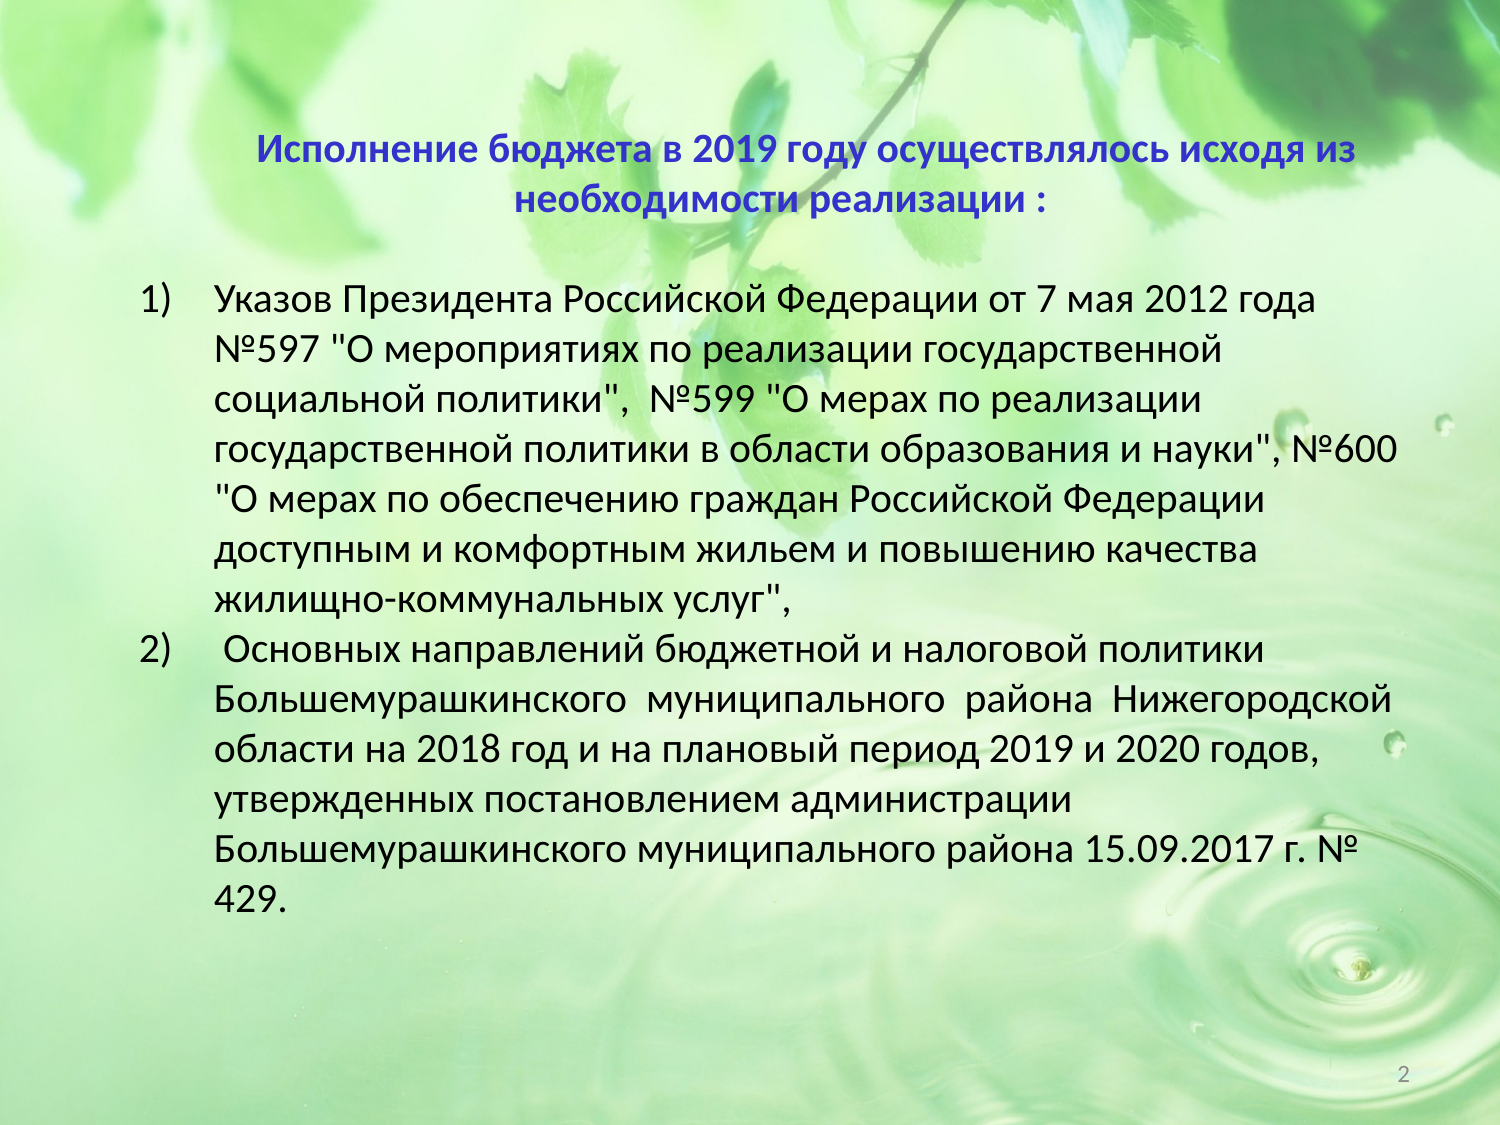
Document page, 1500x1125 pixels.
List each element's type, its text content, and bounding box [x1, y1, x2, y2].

text_box Исполнение бюджета в 2019 году осуществлялось исходя из необходимости реализации : Указов Президента Российской Федерации от 7 мая 2012 года №597 "О мероприятиях по реализации государственной социальной политики", №599 "О мерах по реализации государственной политики в области образования и науки", №600 "О мерах по обеспечению граждан Российской Федерации доступным и комфортным жильем и повышению качества жилищно-коммунальных услуг", Основных направлений бюджетной и налоговой политики Большемурашкинского муниципального района Нижегородской области на 2018 год и на плановый период 2019 и 2020 годов, утвержденных постановлением администрации Большемурашкинского муниципального района 15.09.2017 г. № 429. [123, 113, 1447, 929]
slide_number 2 [1074, 1042, 1425, 1103]
picture [0, 0, 1500, 1125]
